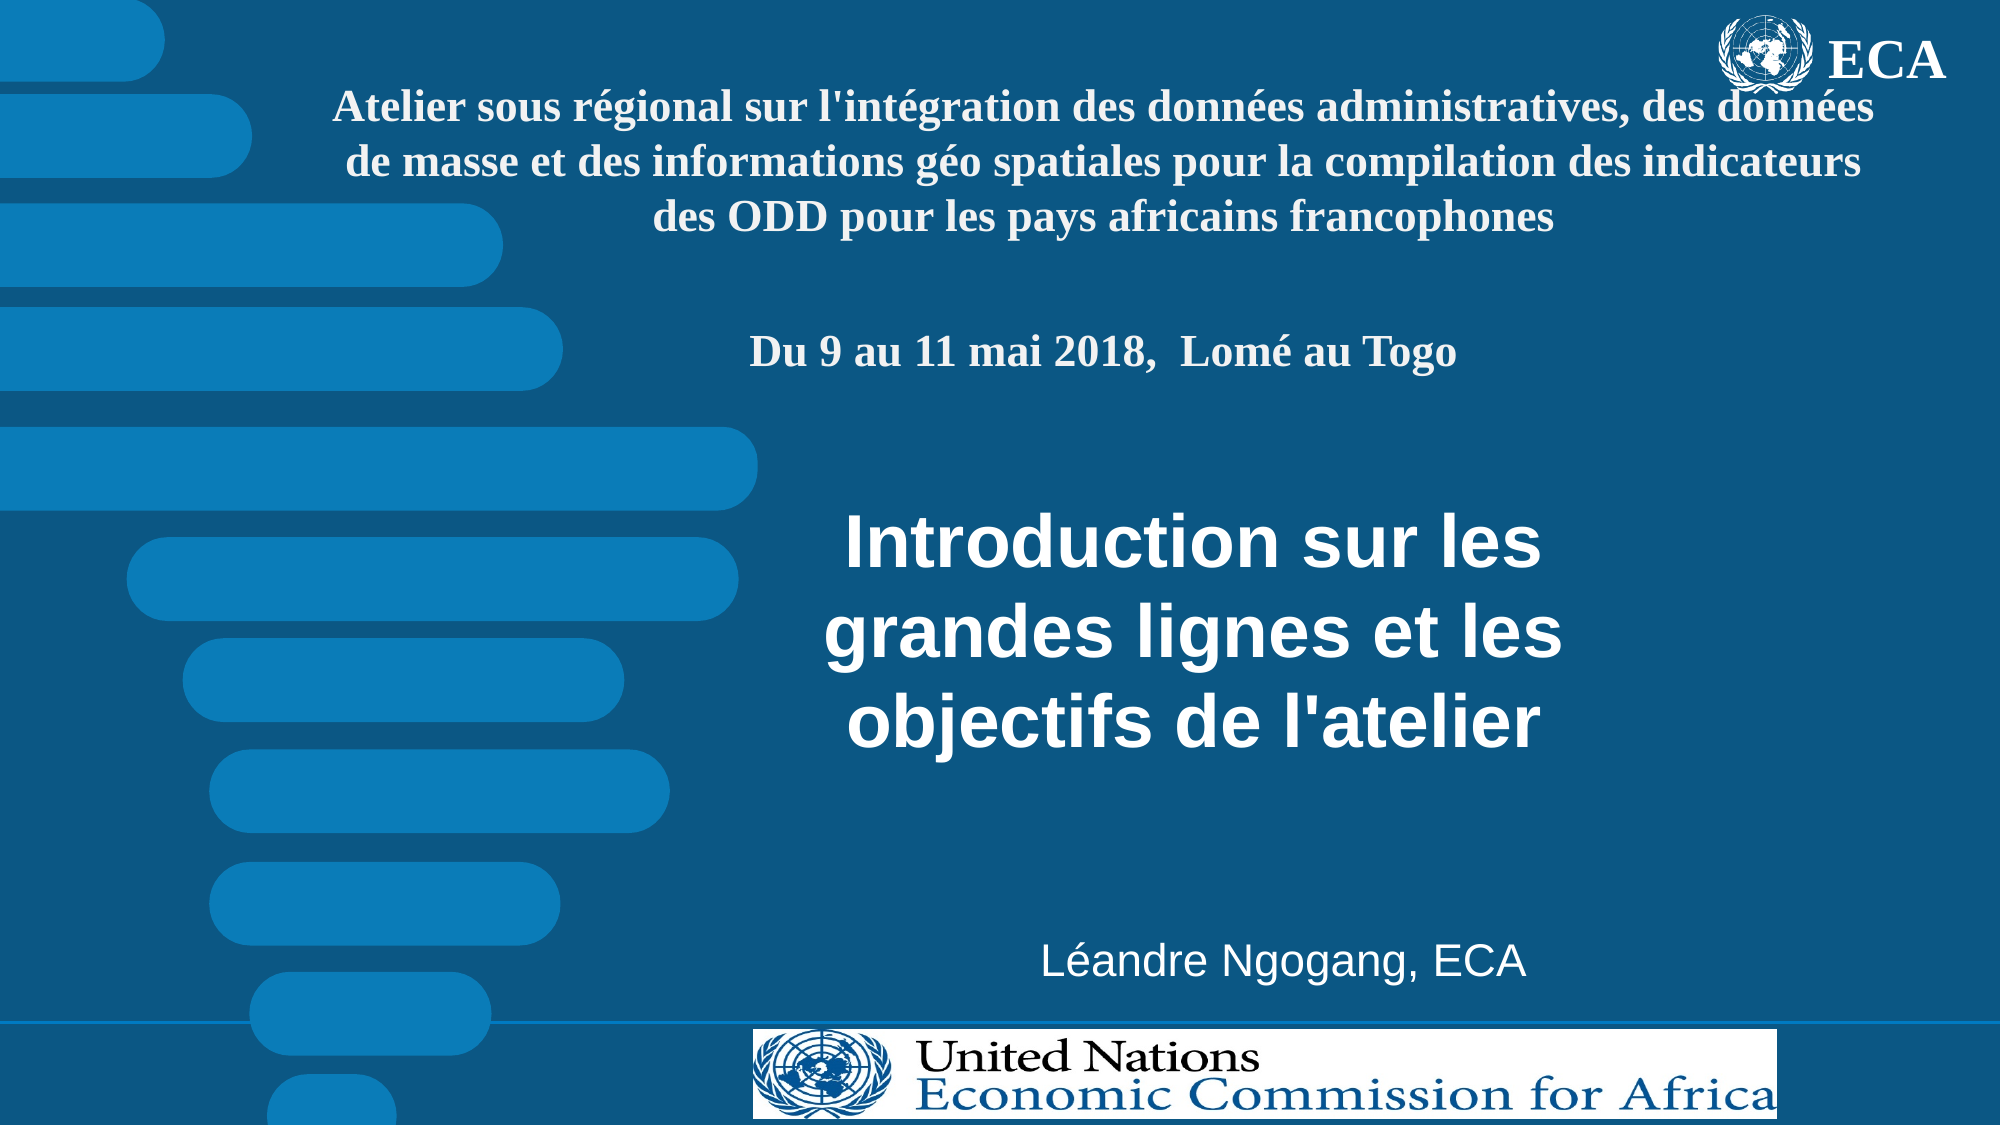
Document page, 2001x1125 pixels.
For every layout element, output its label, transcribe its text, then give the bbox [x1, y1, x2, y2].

subtitle Introduction sur les grandes lignes et les objectifs de l'atelier [782, 492, 1606, 642]
text_box [249, 971, 492, 1056]
text_box [0, 203, 318, 287]
text_box [0, 426, 758, 511]
text_box Atelier sous régional sur l'intégration des données administratives, des données de masse et des informations géo spatiales pour la compilation des indicateurs des ODD pour les pays africains francophones Du 9 au 11 mai 2018, Lomé au Togo [318, 184, 1889, 376]
text_box [182, 638, 625, 723]
text_box [0, 94, 253, 178]
text_box [126, 537, 739, 622]
text_box [1718, 15, 1813, 94]
text_box [0, 307, 554, 391]
text_box [0, 0, 165, 82]
picture [753, 1029, 1777, 1119]
text_box ECA [1826, 22, 1951, 90]
text_box [266, 1074, 397, 1125]
text_box [209, 861, 561, 946]
text_box Léandre Ngogang, ECA [624, 923, 1943, 994]
text_box [209, 749, 670, 834]
